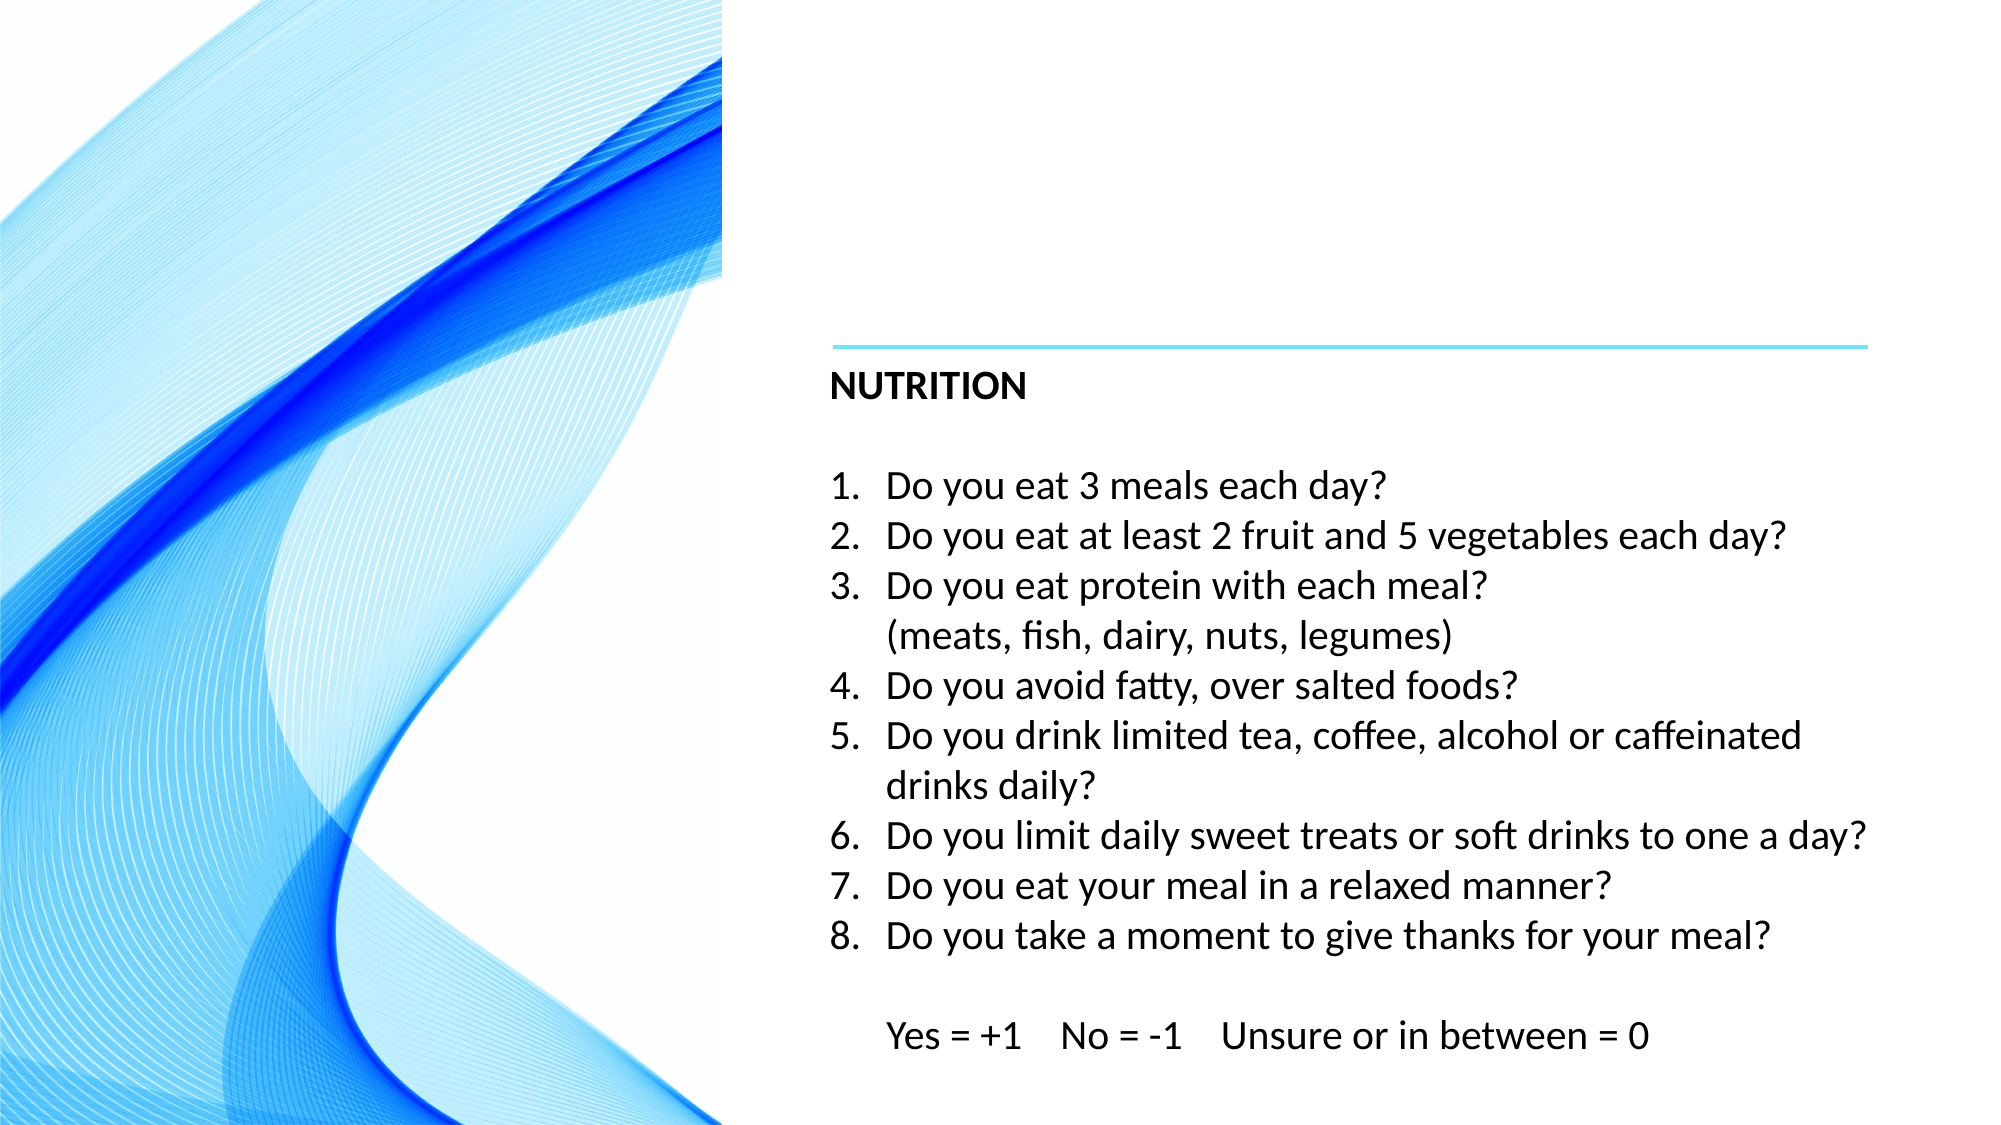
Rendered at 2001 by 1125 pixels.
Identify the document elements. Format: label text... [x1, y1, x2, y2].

picture [0, 0, 722, 1125]
text_box NUTRITION Do you eat 3 meals each day? Do you eat at least 2 fruit and 5 vegetables each day? Do you eat protein with each meal? (meats, fish, dairy, nuts, legumes) Do you avoid fatty, over salted foods? Do you drink limited tea, coffee, alcohol or caffeinated drinks daily? Do you limit daily sweet treats or soft drinks to one a day? Do you eat your meal in a relaxed manner? Do you take a moment to give thanks for your meal? Yes = +1 No = -1 Unsure or in between = 0 [814, 350, 1927, 971]
